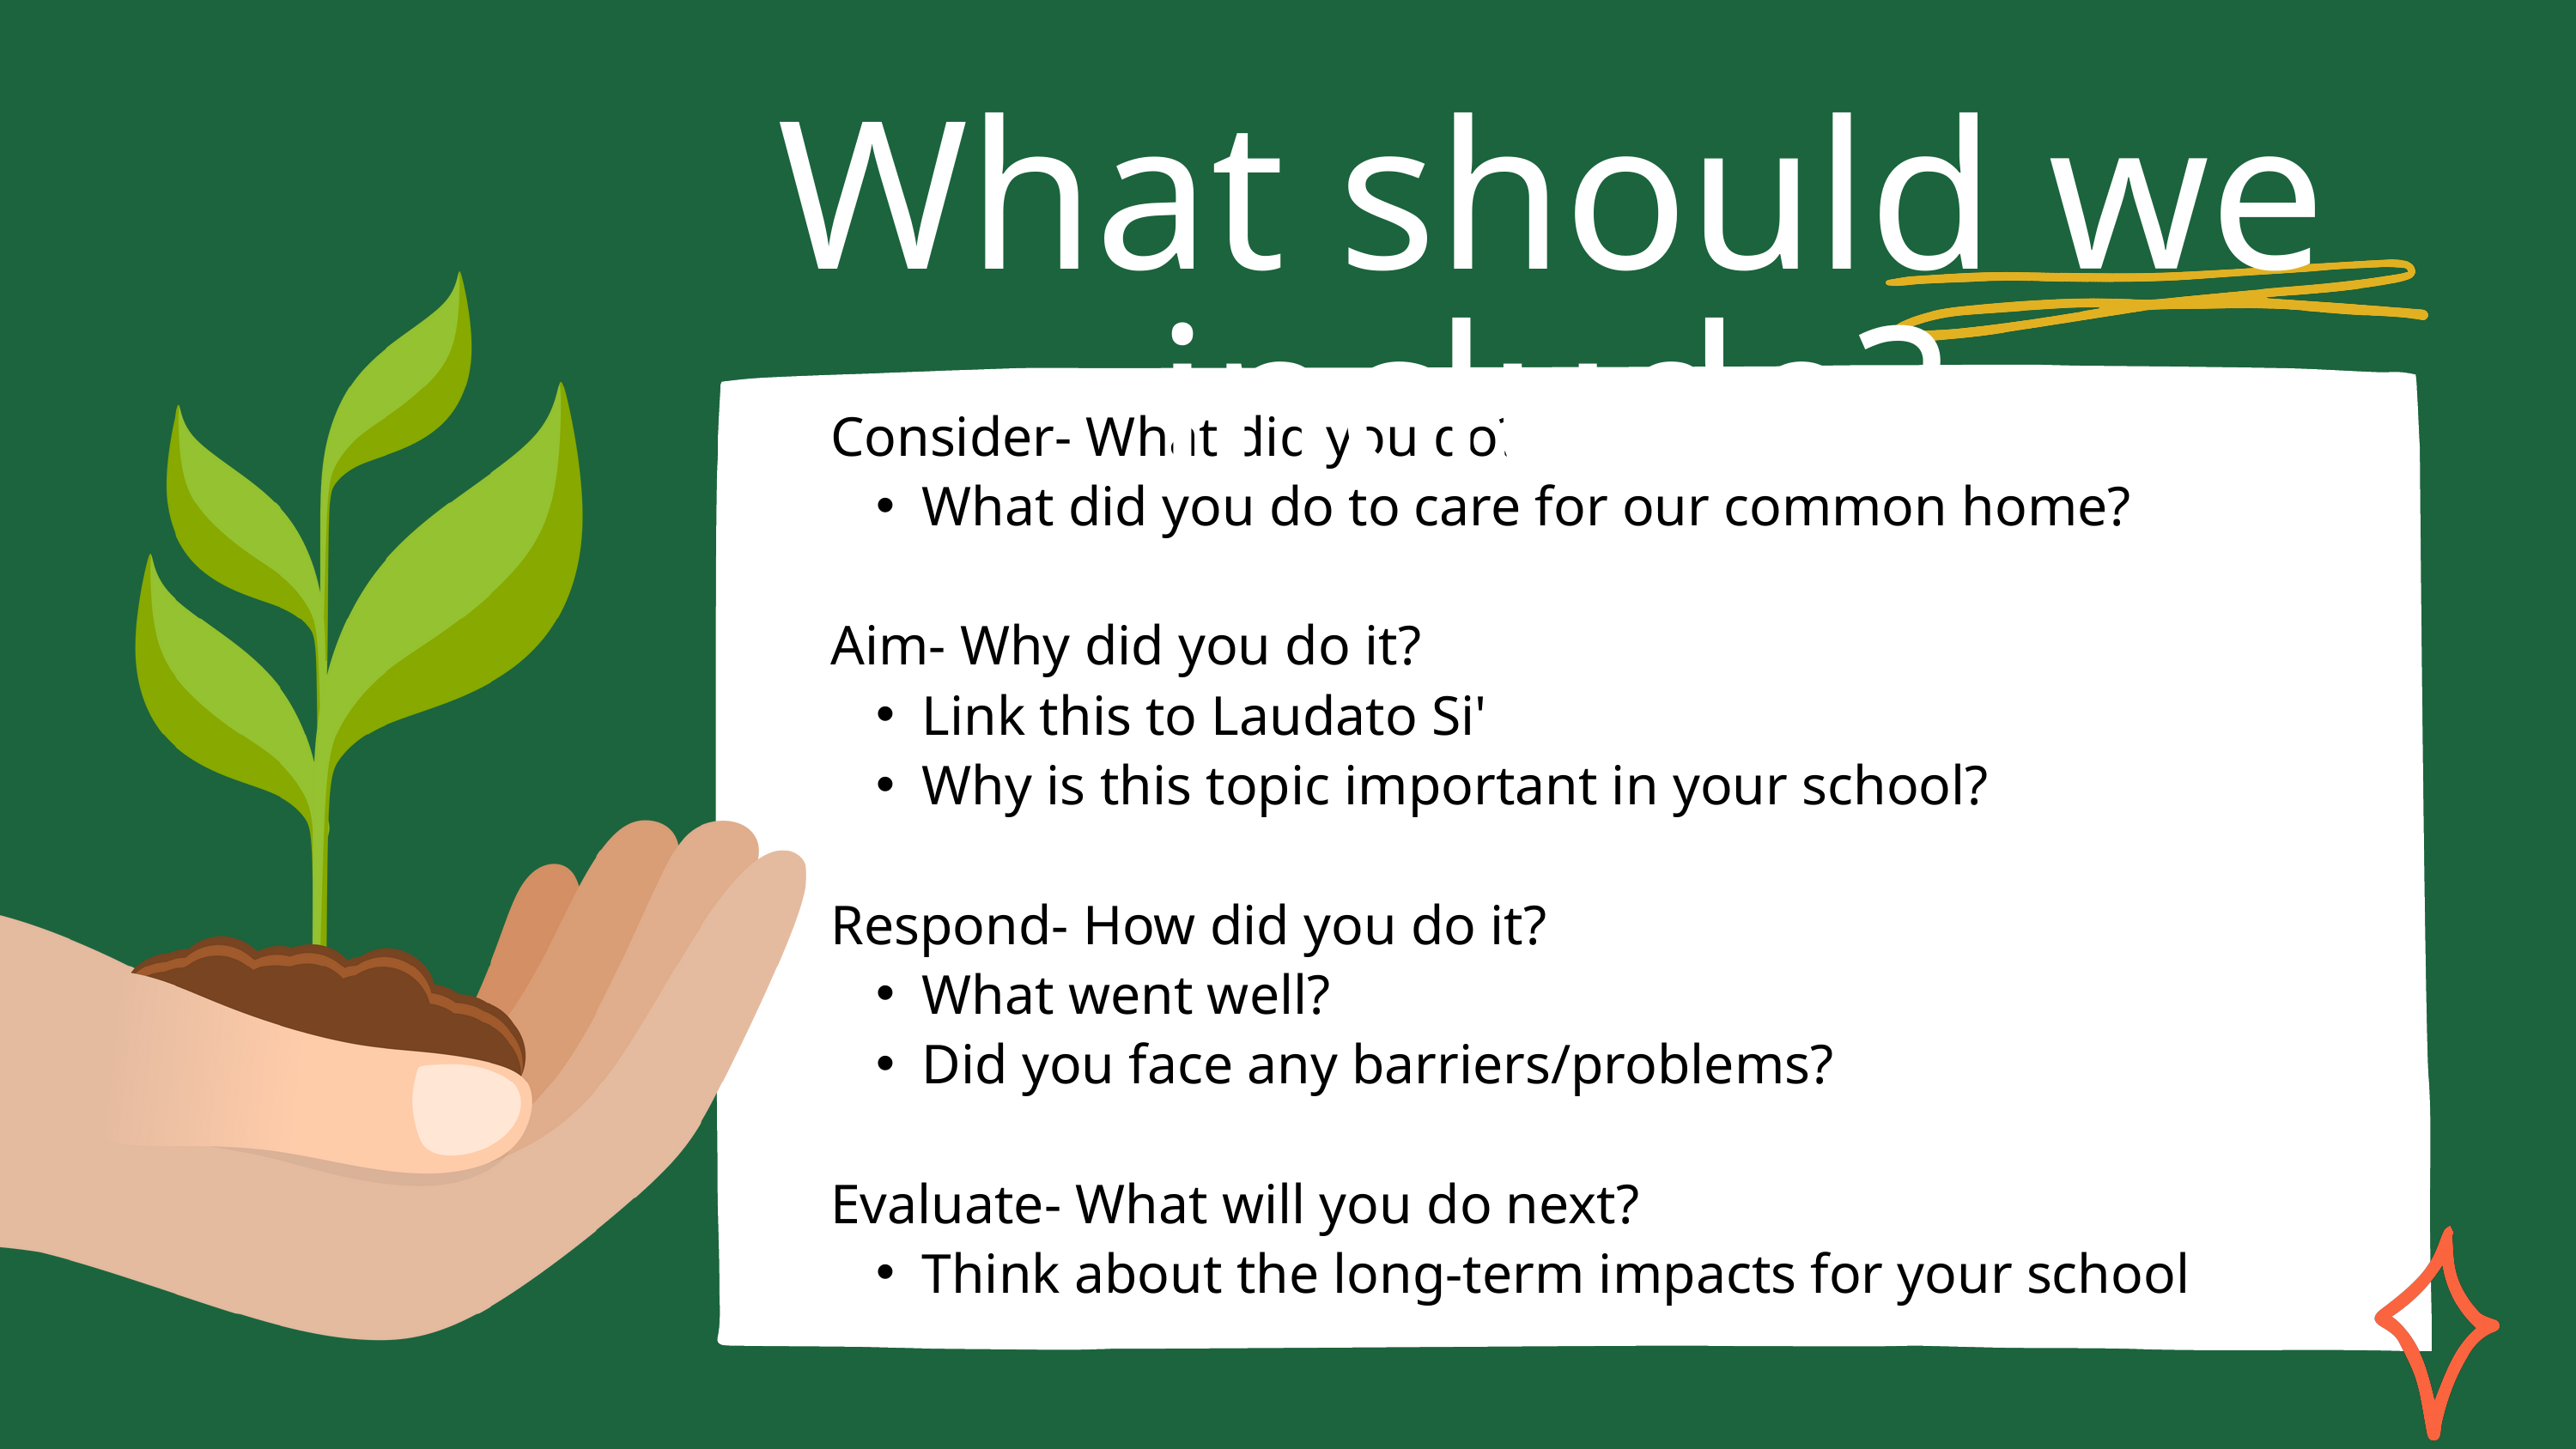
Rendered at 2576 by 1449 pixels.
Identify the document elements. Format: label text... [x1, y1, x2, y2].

picture [1885, 243, 2432, 376]
picture [0, 271, 807, 1430]
title What should we include? [694, 104, 2409, 516]
text_box [810, 516, 2366, 1350]
text_box [2367, 373, 2431, 1225]
text_box Consider- What did you do? What did you do to care for our common home? Aim- Why did you do it? Link this to Laudato Si' Why is this topic important in your school? Respond- How did you do it? What went well? Did you face any barriers/problems? Evaluate- What will you do next? Think about the long-term impacts for your school [830, 516, 2367, 1304]
picture [2371, 1223, 2500, 1442]
